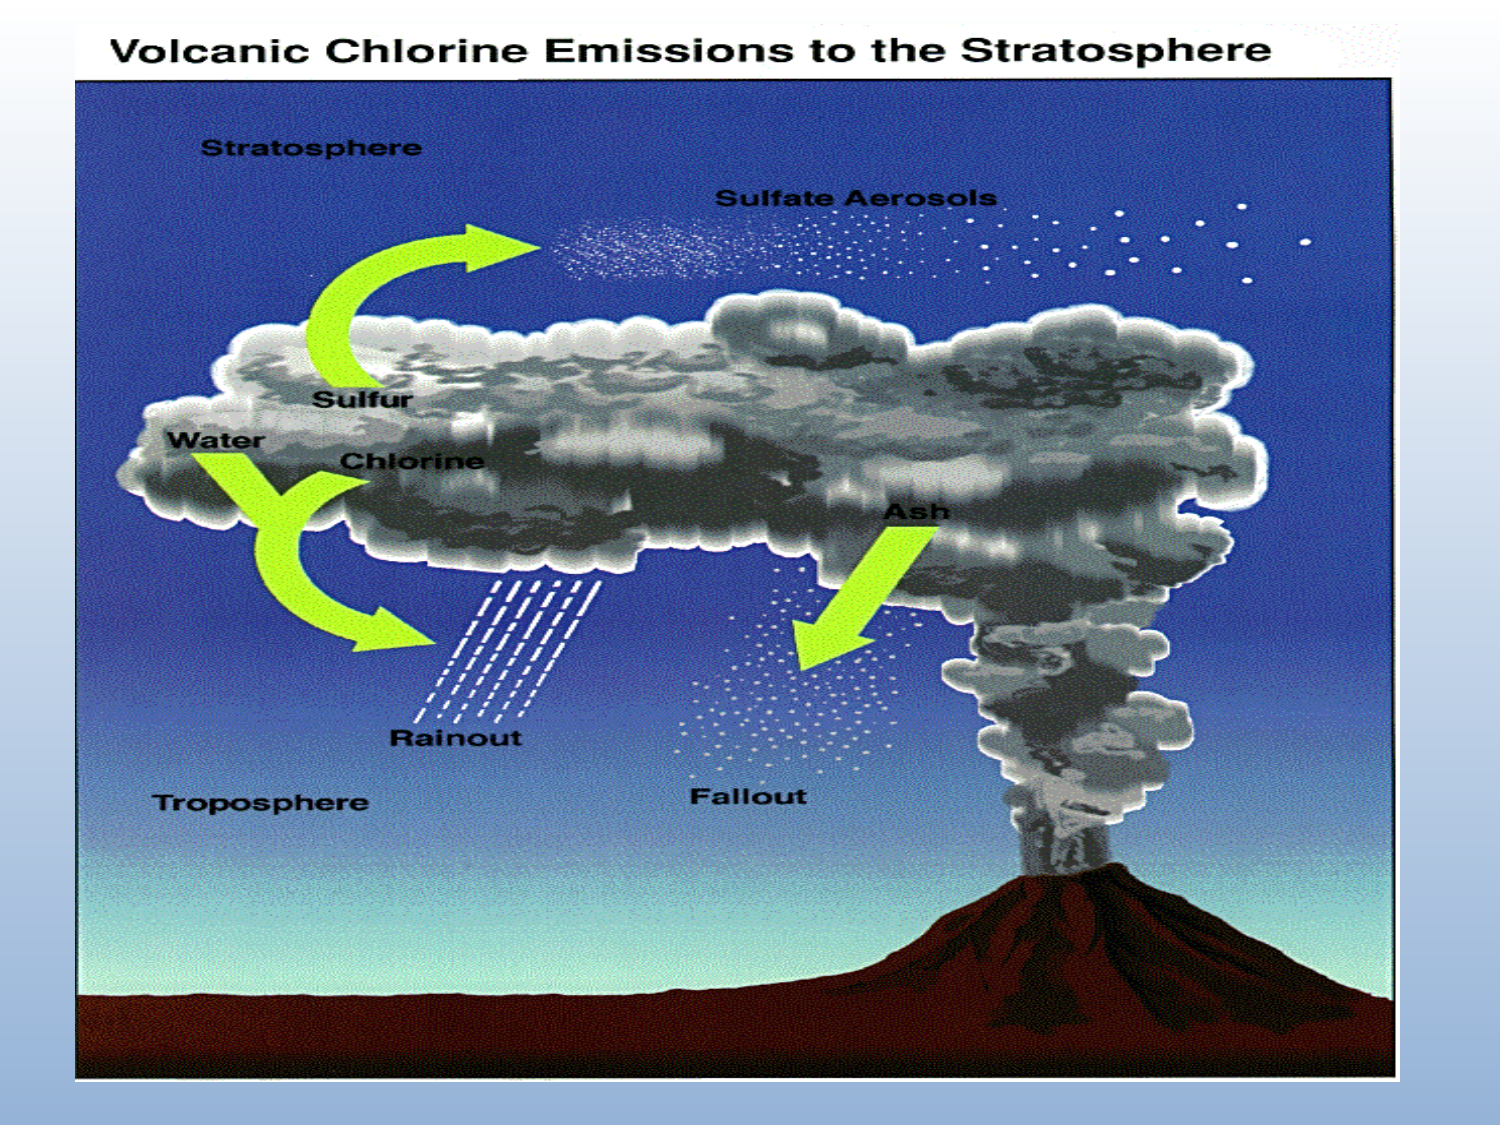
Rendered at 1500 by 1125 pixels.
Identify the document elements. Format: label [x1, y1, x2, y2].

picture [74, 24, 1401, 1082]
